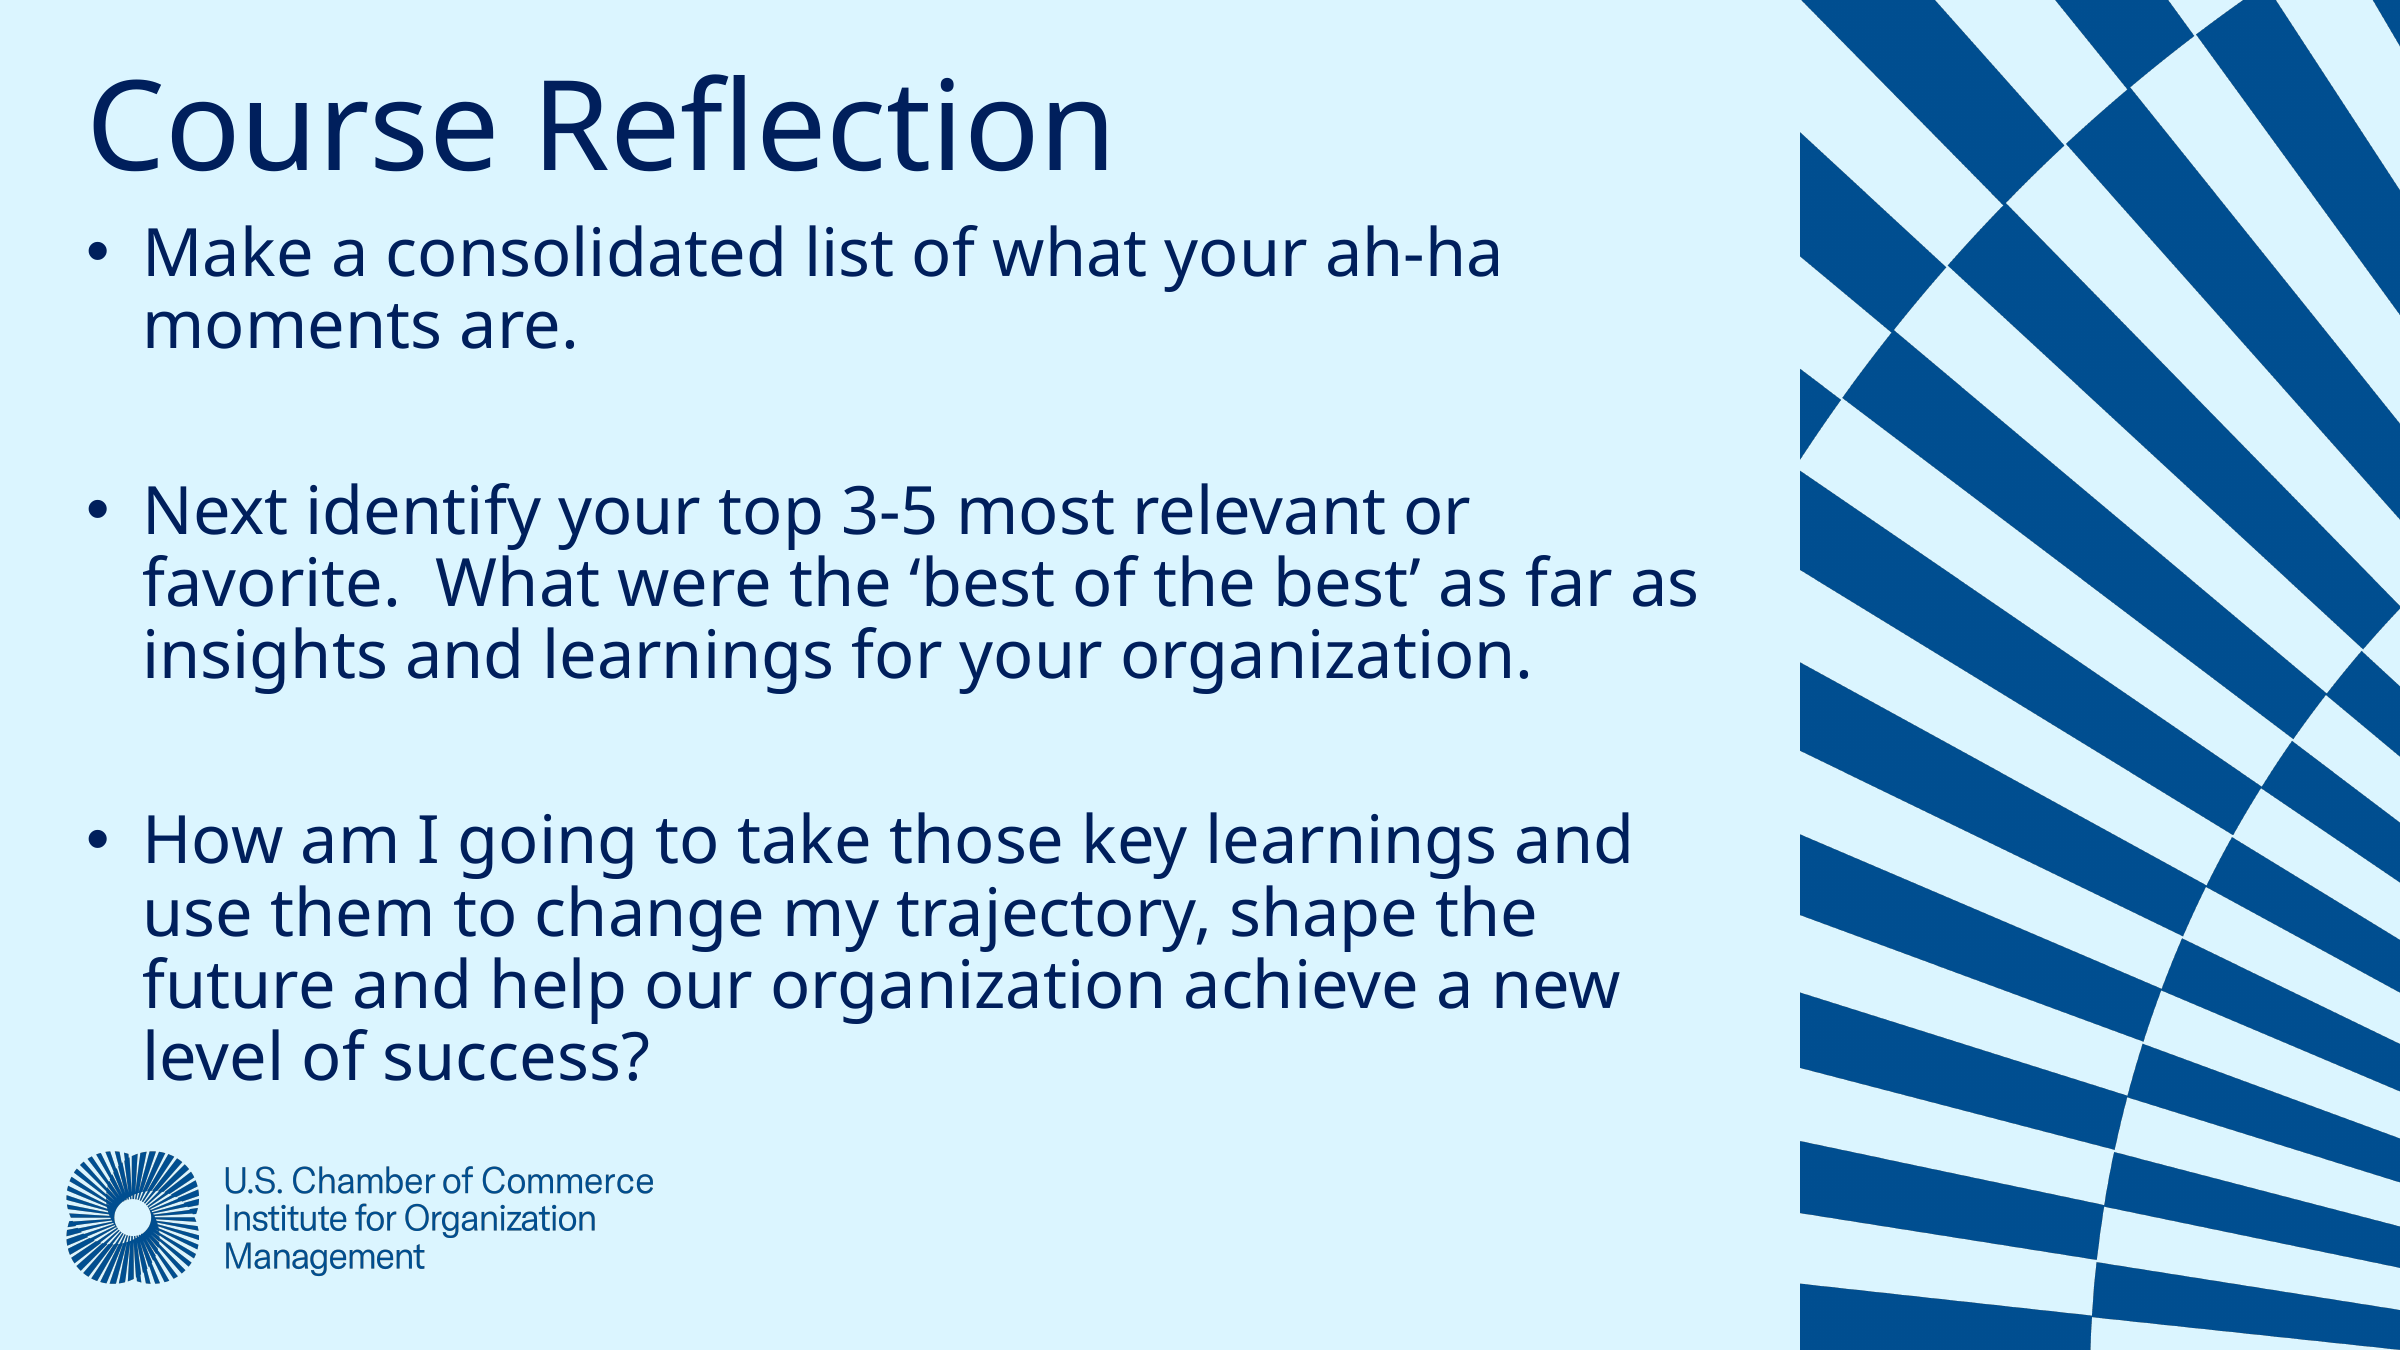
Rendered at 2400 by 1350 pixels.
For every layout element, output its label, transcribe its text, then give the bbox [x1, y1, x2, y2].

picture [1799, 0, 2400, 1350]
list Course Reflection Make a consolidated list of what your ah-ha moments are. Next identify your top 3-5 most relevant or favorite. What were the ‘best of the best’ as far as insights and learnings for your organization. How am I going to take those key learnings and use them to change my trajectory, shape the future and help our organization achieve a new level of success? [71, 55, 1745, 1181]
picture [0, 1085, 719, 1350]
